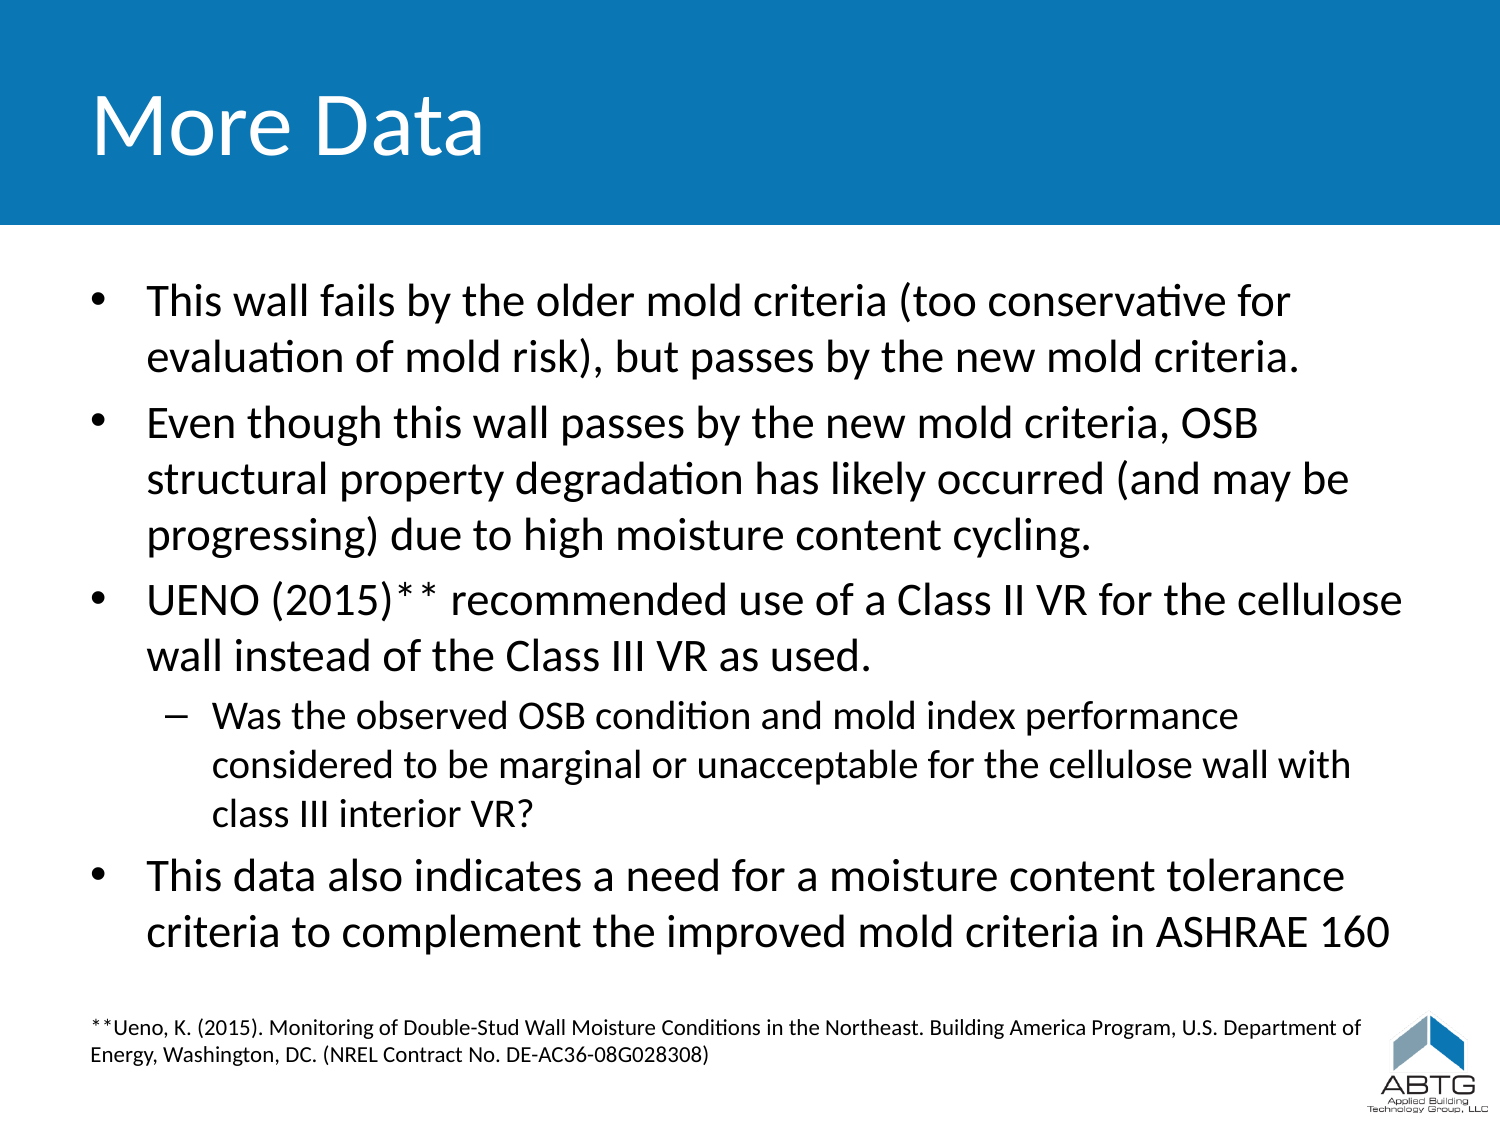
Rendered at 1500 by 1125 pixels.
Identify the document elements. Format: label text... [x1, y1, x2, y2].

picture [1367, 1010, 1488, 1113]
text_box **Ueno, K. (2015). Monitoring of Double-Stud Wall Moisture Conditions in the Northeast. Building America Program, U.S. Department of Energy, Washington, DC. (NREL Contract No. DE-AC36-08G028308) [75, 1004, 1439, 1075]
title More Data [75, 24, 1425, 213]
list This wall fails by the older mold criteria (too conservative for evaluation of mold risk), but passes by the new mold criteria. Even though this wall passes by the new mold criteria, OSB structural property degradation has likely occurred (and may be progressing) due to high moisture content cycling. UENO (2015)** recommended use of a Class II VR for the cellulose wall instead of the Class III VR as used. Was the observed OSB condition and mold index performance considered to be marginal or unacceptable for the cellulose wall with class III interior VR? This data also indicates a need for a moisture content tolerance criteria to complement the improved mold criteria in ASHRAE 160 [75, 262, 1425, 1004]
